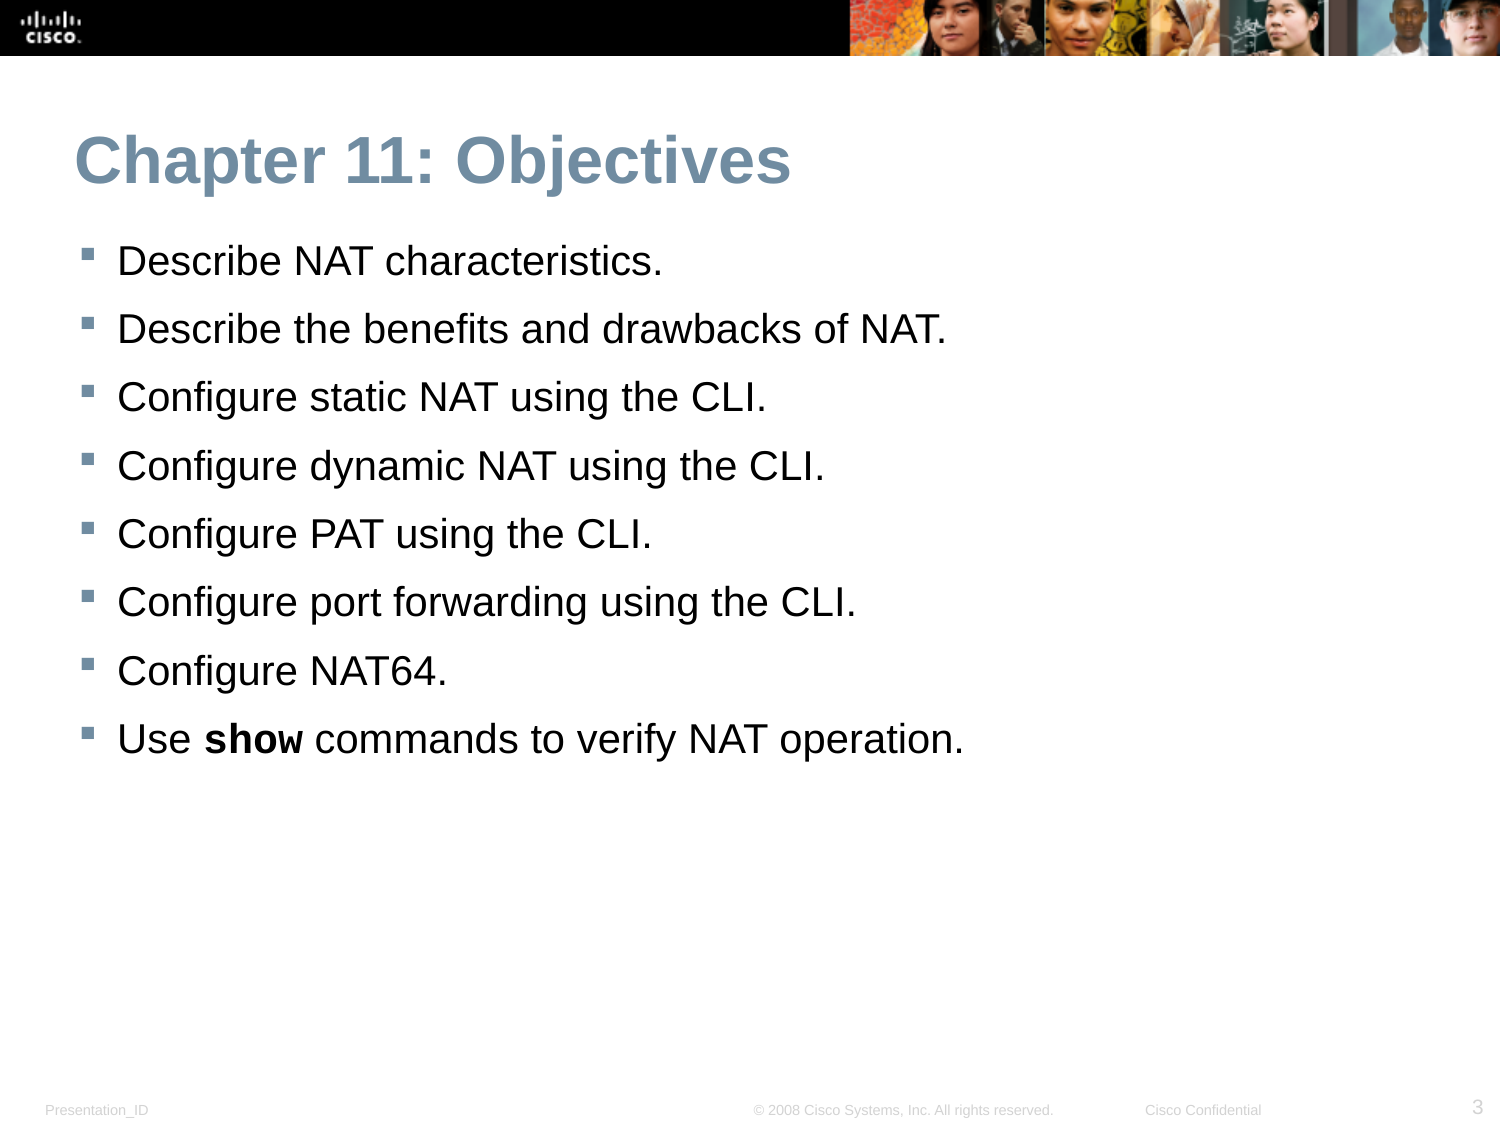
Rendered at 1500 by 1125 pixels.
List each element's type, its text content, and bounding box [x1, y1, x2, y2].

title Chapter 11: Objectives [60, 67, 1398, 206]
picture [0, 0, 1500, 56]
list Describe NAT characteristics. Describe the benefits and drawbacks of NAT. Configure static NAT using the CLI. Configure dynamic NAT using the CLI. Configure PAT using the CLI. Configure port forwarding using the CLI. Configure NAT64. Use show commands to verify NAT operation. [64, 230, 1410, 963]
